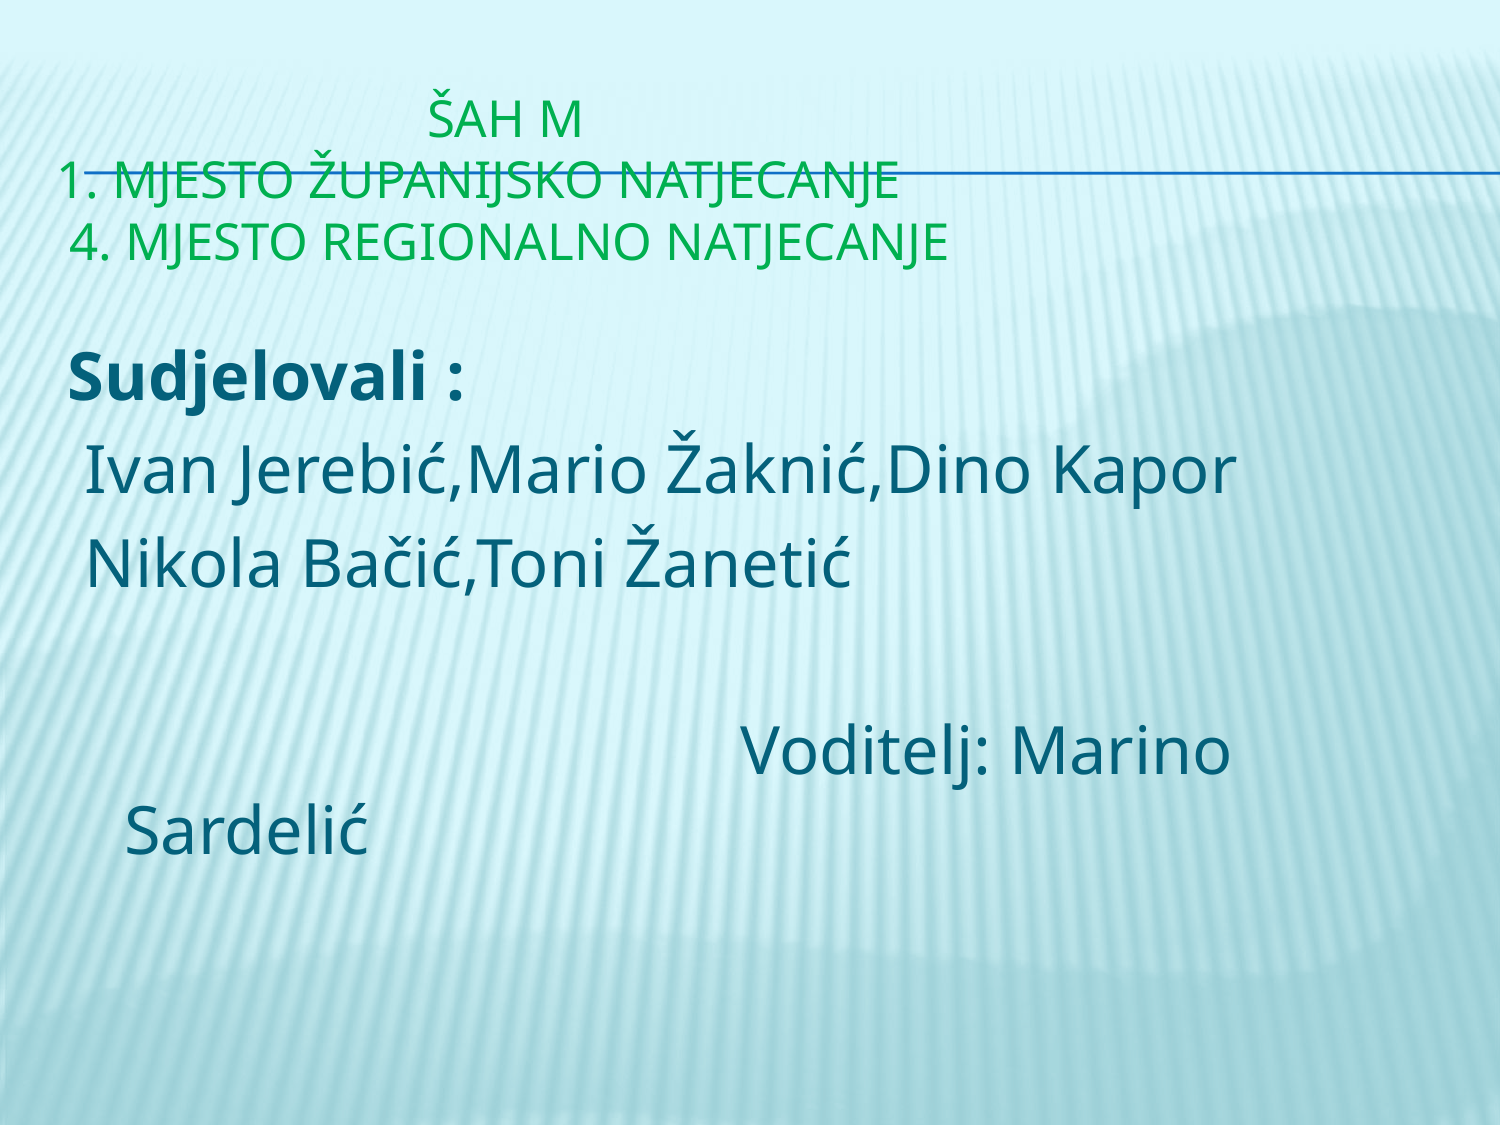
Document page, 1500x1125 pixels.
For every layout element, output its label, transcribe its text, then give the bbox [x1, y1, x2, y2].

list Sudjelovali : Ivan Jerebić,Mario Žaknić,Dino Kapor Nikola Bačić,Toni Žanetić Voditelj: Marino Sardelić [53, 326, 1475, 998]
title Šah m 1. mjESTO županijsko natjecanje 4. mjesto regionalno natjecanje [41, 78, 1467, 279]
